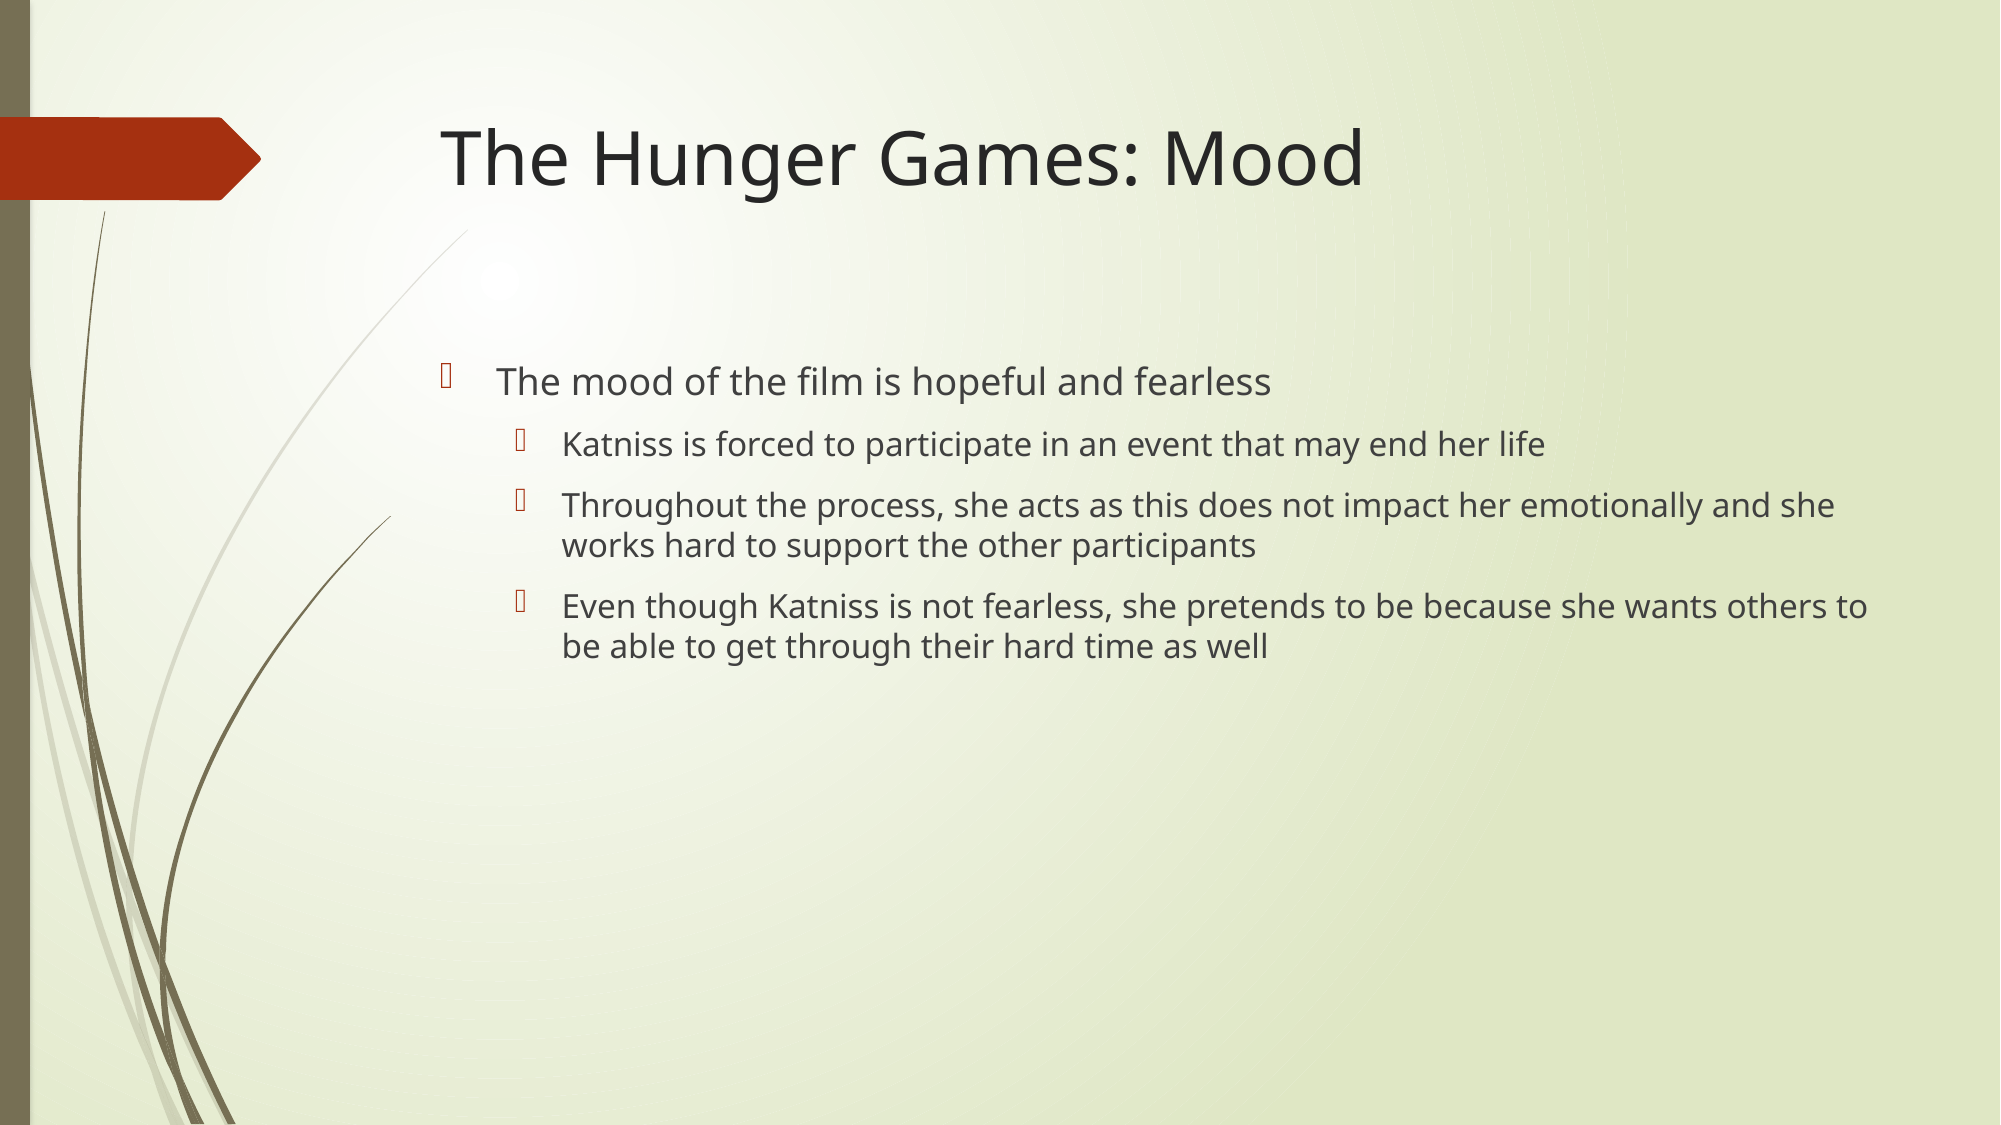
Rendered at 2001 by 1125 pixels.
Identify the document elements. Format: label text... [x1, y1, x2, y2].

title The Hunger Games: Mood [425, 102, 1888, 313]
list The mood of the film is hopeful and fearless Katniss is forced to participate in an event that may end her life Throughout the process, she acts as this does not impact her emotionally and she works hard to support the other participants Even though Katniss is not fearless, she pretends to be because she wants others to be able to get through their hard time as well [424, 350, 1888, 970]
